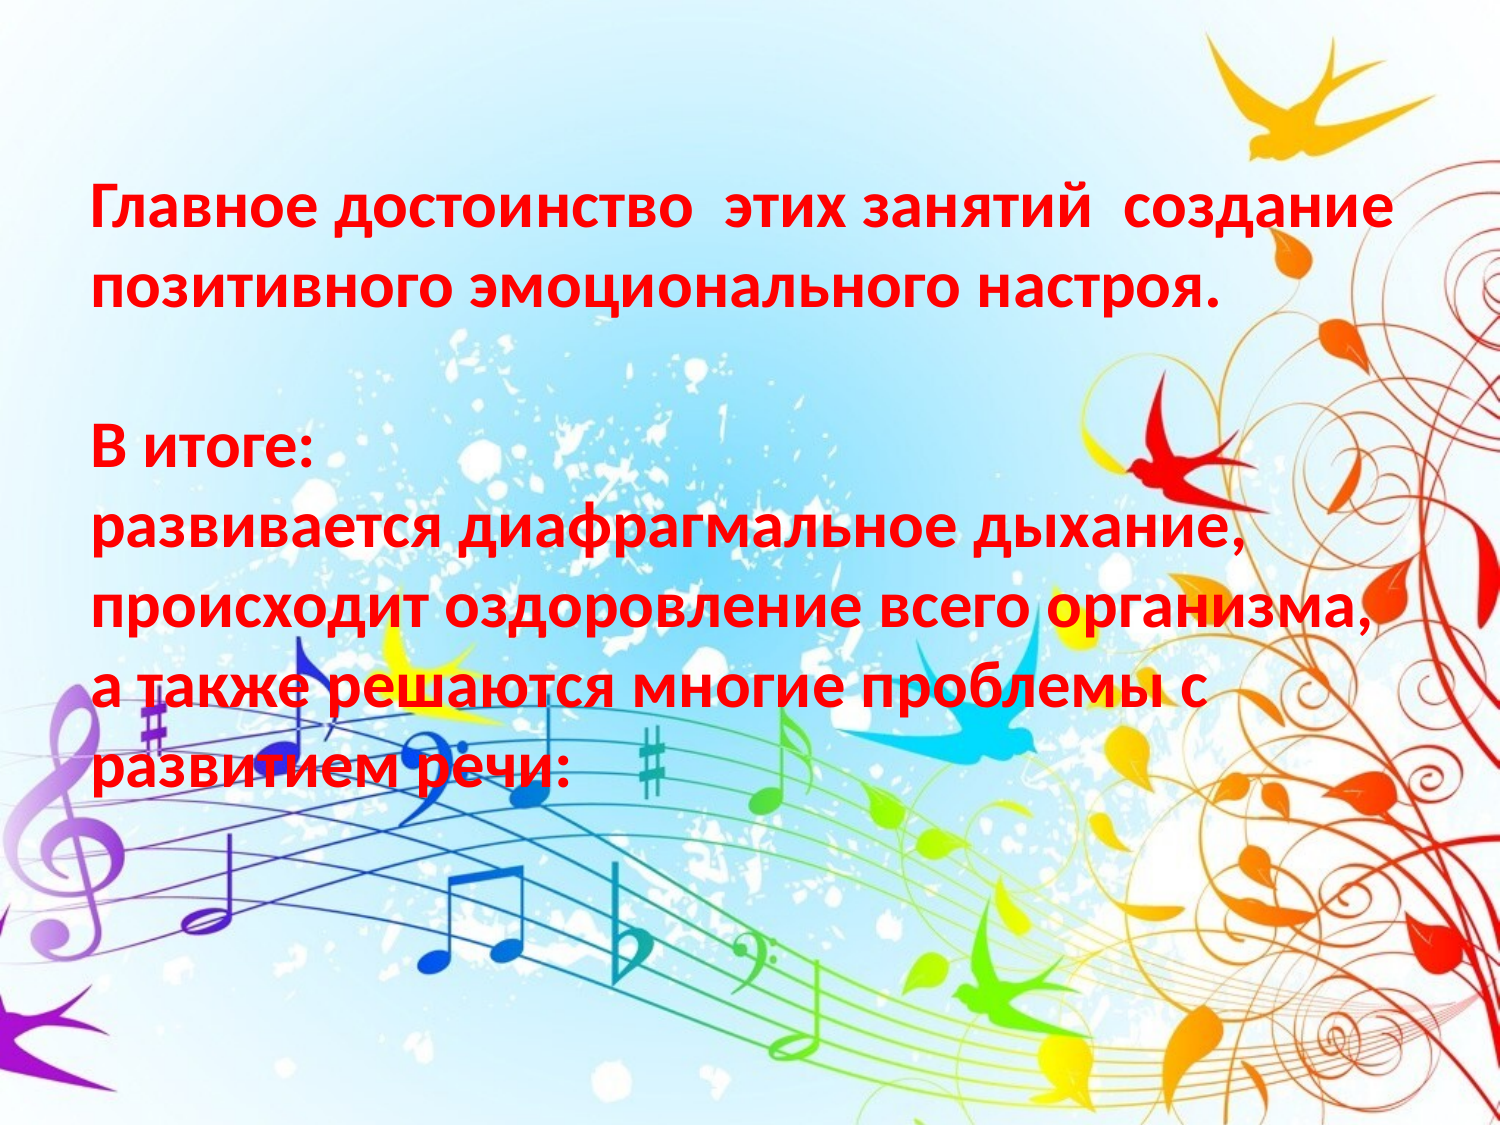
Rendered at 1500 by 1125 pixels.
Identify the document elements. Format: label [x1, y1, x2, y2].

list [0, 0, 1500, 1125]
